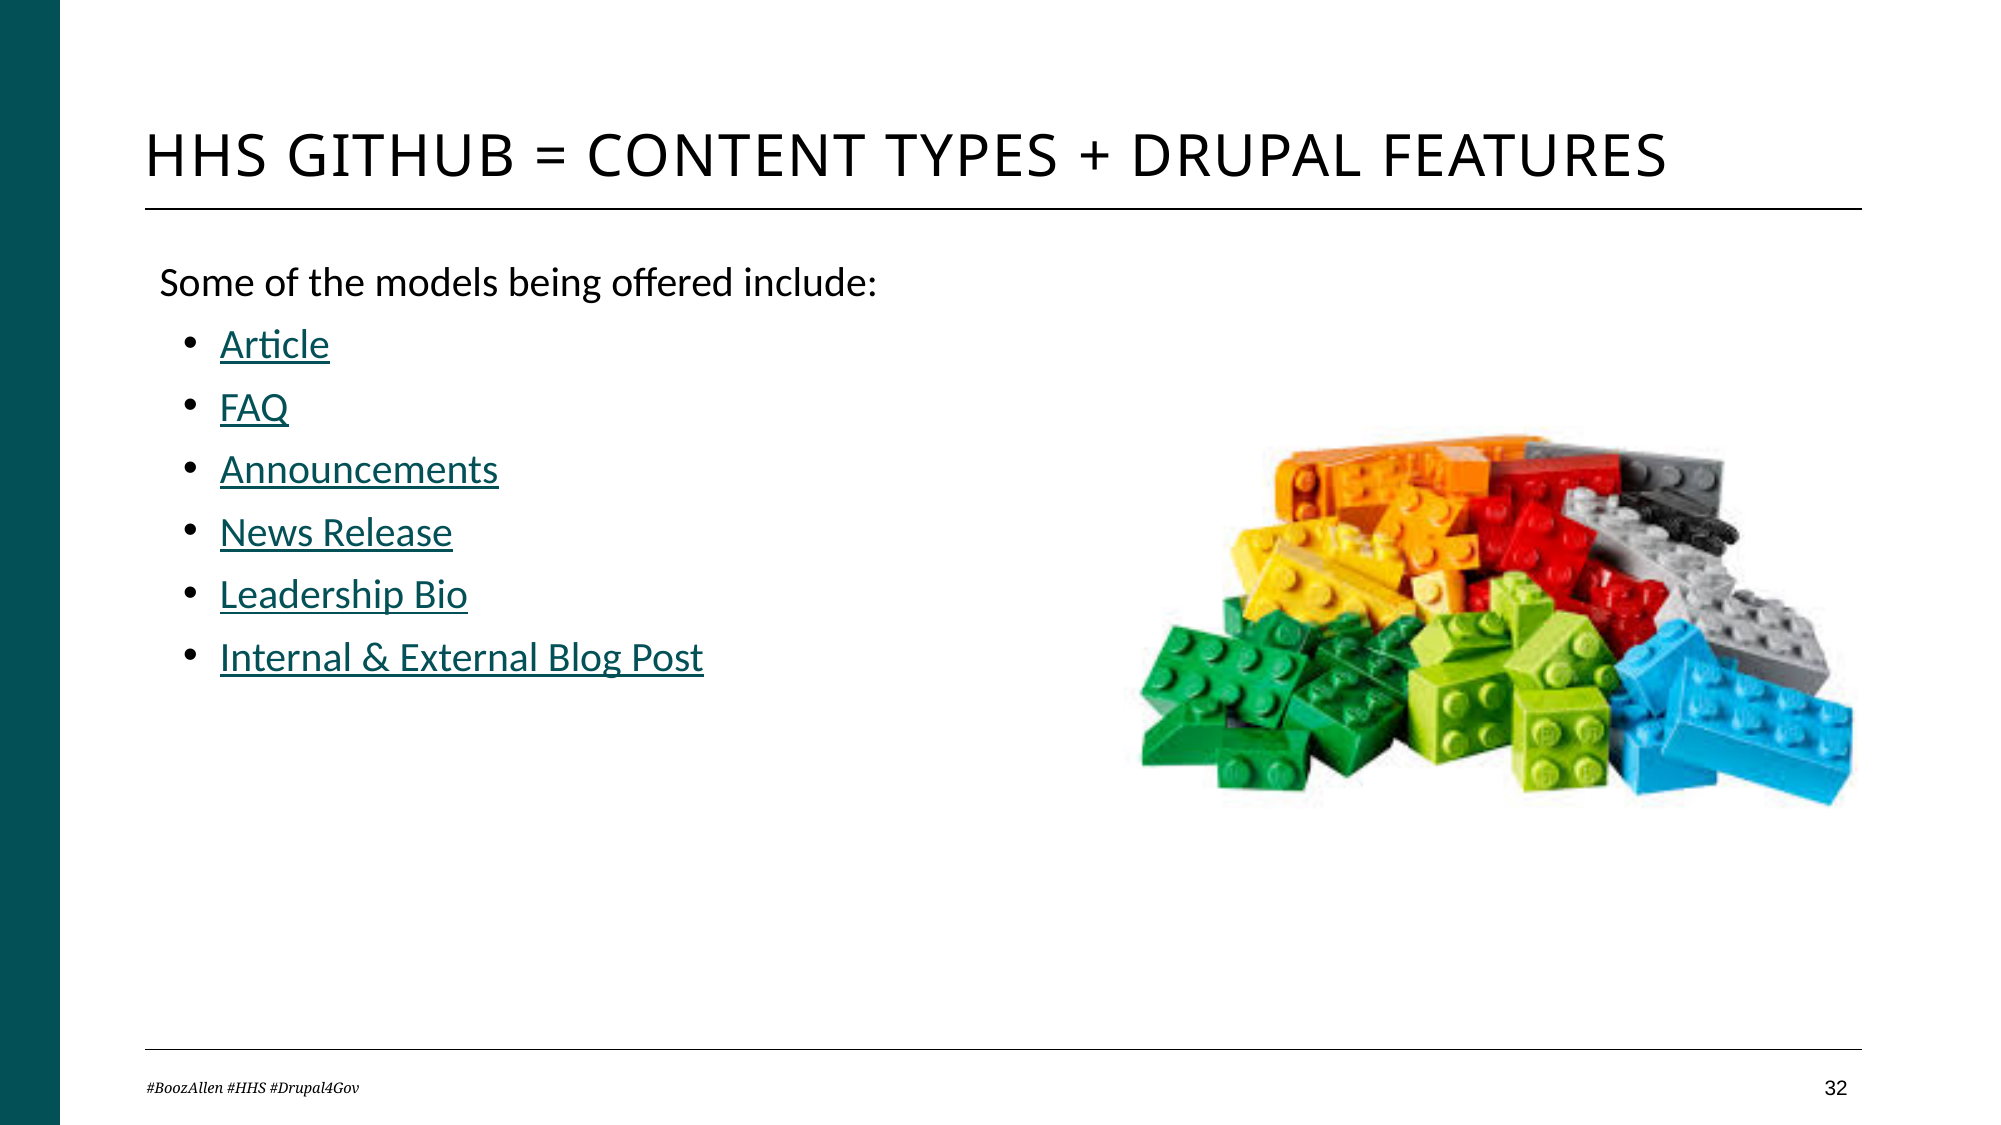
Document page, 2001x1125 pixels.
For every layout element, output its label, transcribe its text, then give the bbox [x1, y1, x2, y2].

list Some of the models being offered include: Article FAQ Announcements News Release Leadership Bio Internal & External Blog Post [144, 254, 932, 1014]
title HHS GITHUB = CONTENT TYPES + DRUPAL FEATURES [144, 28, 1863, 190]
slide_number 31 [1763, 1050, 1863, 1125]
picture [1123, 407, 1858, 839]
footer #BoozAllen #HHS #Drupal4Gov [144, 1049, 1763, 1125]
